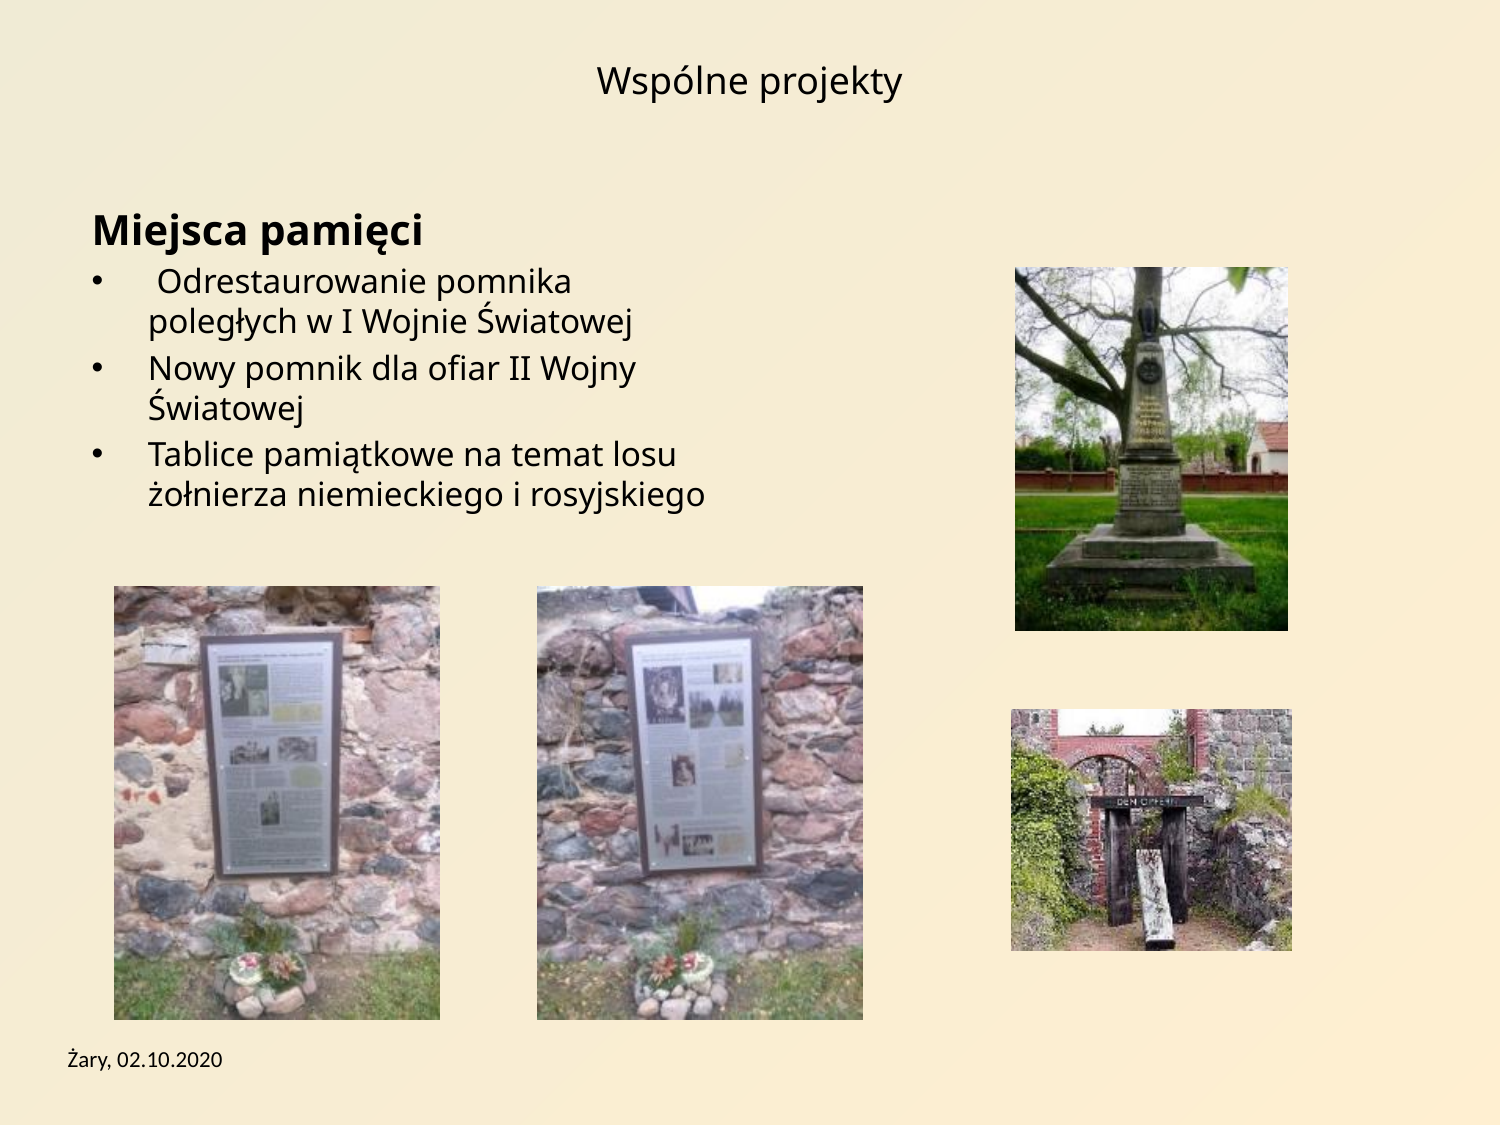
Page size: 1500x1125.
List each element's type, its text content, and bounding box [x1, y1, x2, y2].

picture [537, 585, 863, 1020]
picture [1015, 266, 1288, 631]
list Miejsca pamięci Odrestaurowanie pomnika poległych w I Wojnie Światowej Nowy pomnik dla ofiar II Wojny Światowej Tablice pamiątkowe na temat losu żołnierza niemieckiego i rosyjskiego [76, 196, 727, 622]
picture [1011, 709, 1293, 951]
text_box Żary, 02.10.2020 [53, 1037, 278, 1080]
title Wspólne projekty [75, 45, 1425, 114]
picture [114, 585, 440, 1020]
